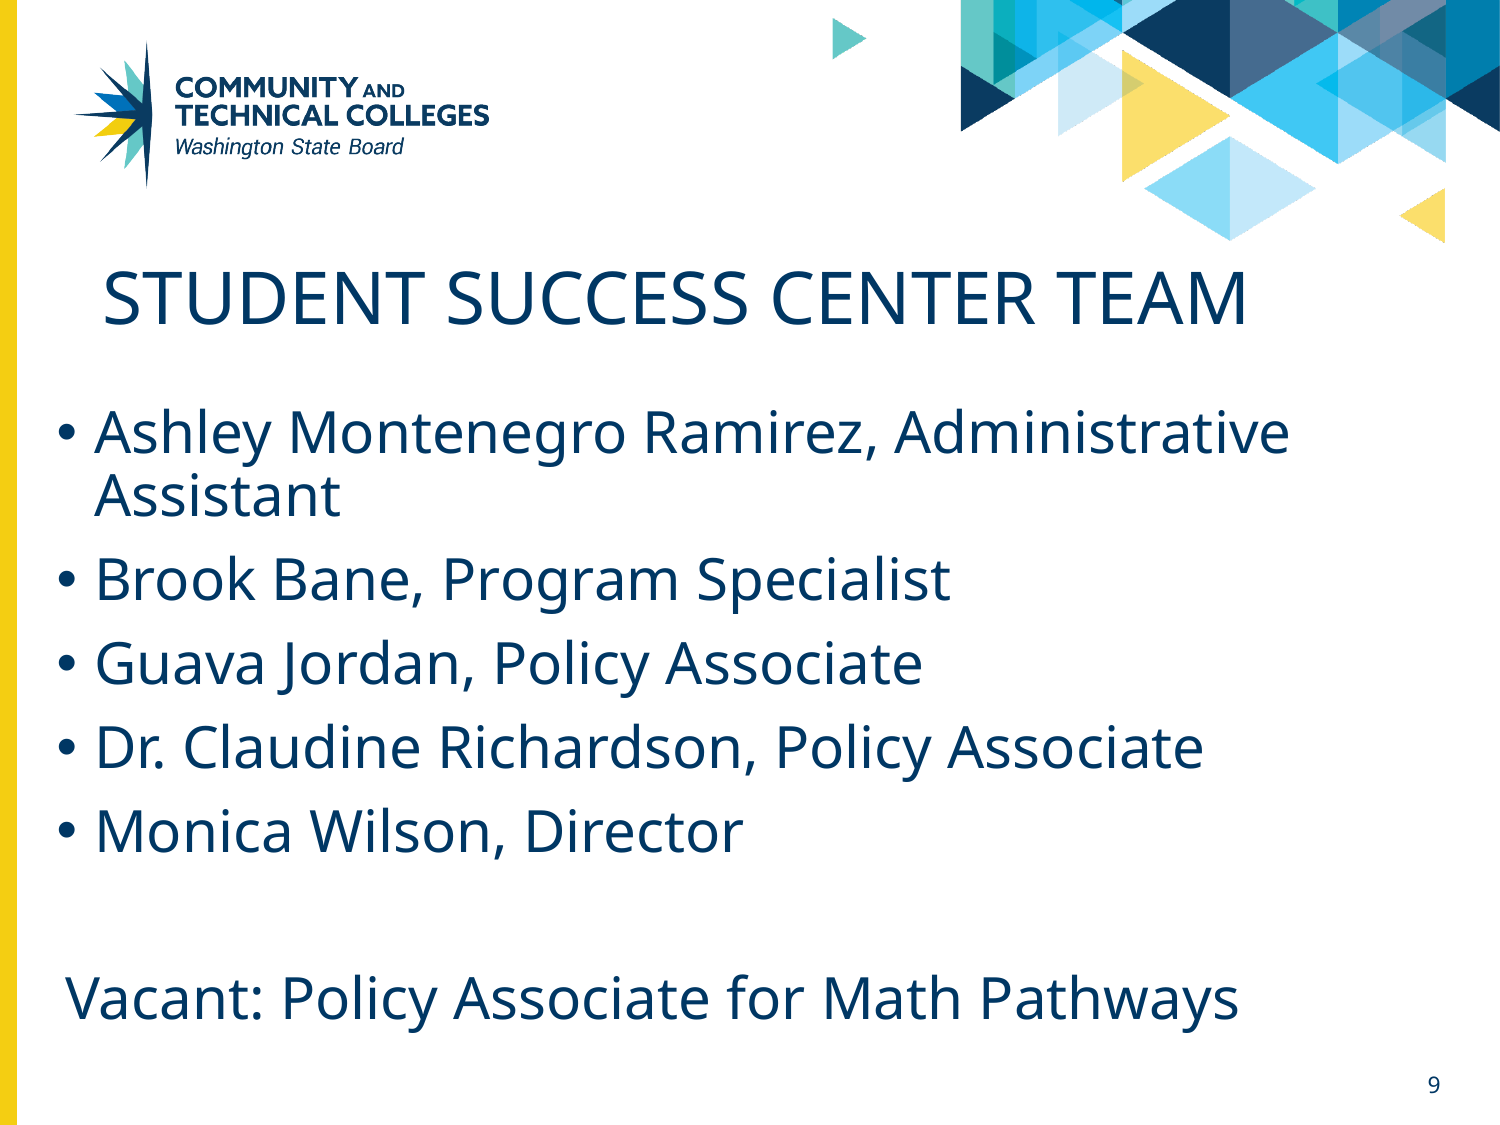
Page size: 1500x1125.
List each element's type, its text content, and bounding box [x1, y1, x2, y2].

list Ashley Montenegro Ramirez, Administrative Assistant Brook Bane, Program Specialist Guava Jordan, Policy Associate Dr. Claudine Richardson, Policy Associate Monica Wilson, Director Vacant: Policy Associate for Math Pathways [41, 396, 1456, 1013]
picture [17, 25, 557, 228]
picture [832, 0, 1500, 243]
slide_number 9 [1378, 1063, 1456, 1103]
title Student Success Center Team [88, 254, 1456, 385]
